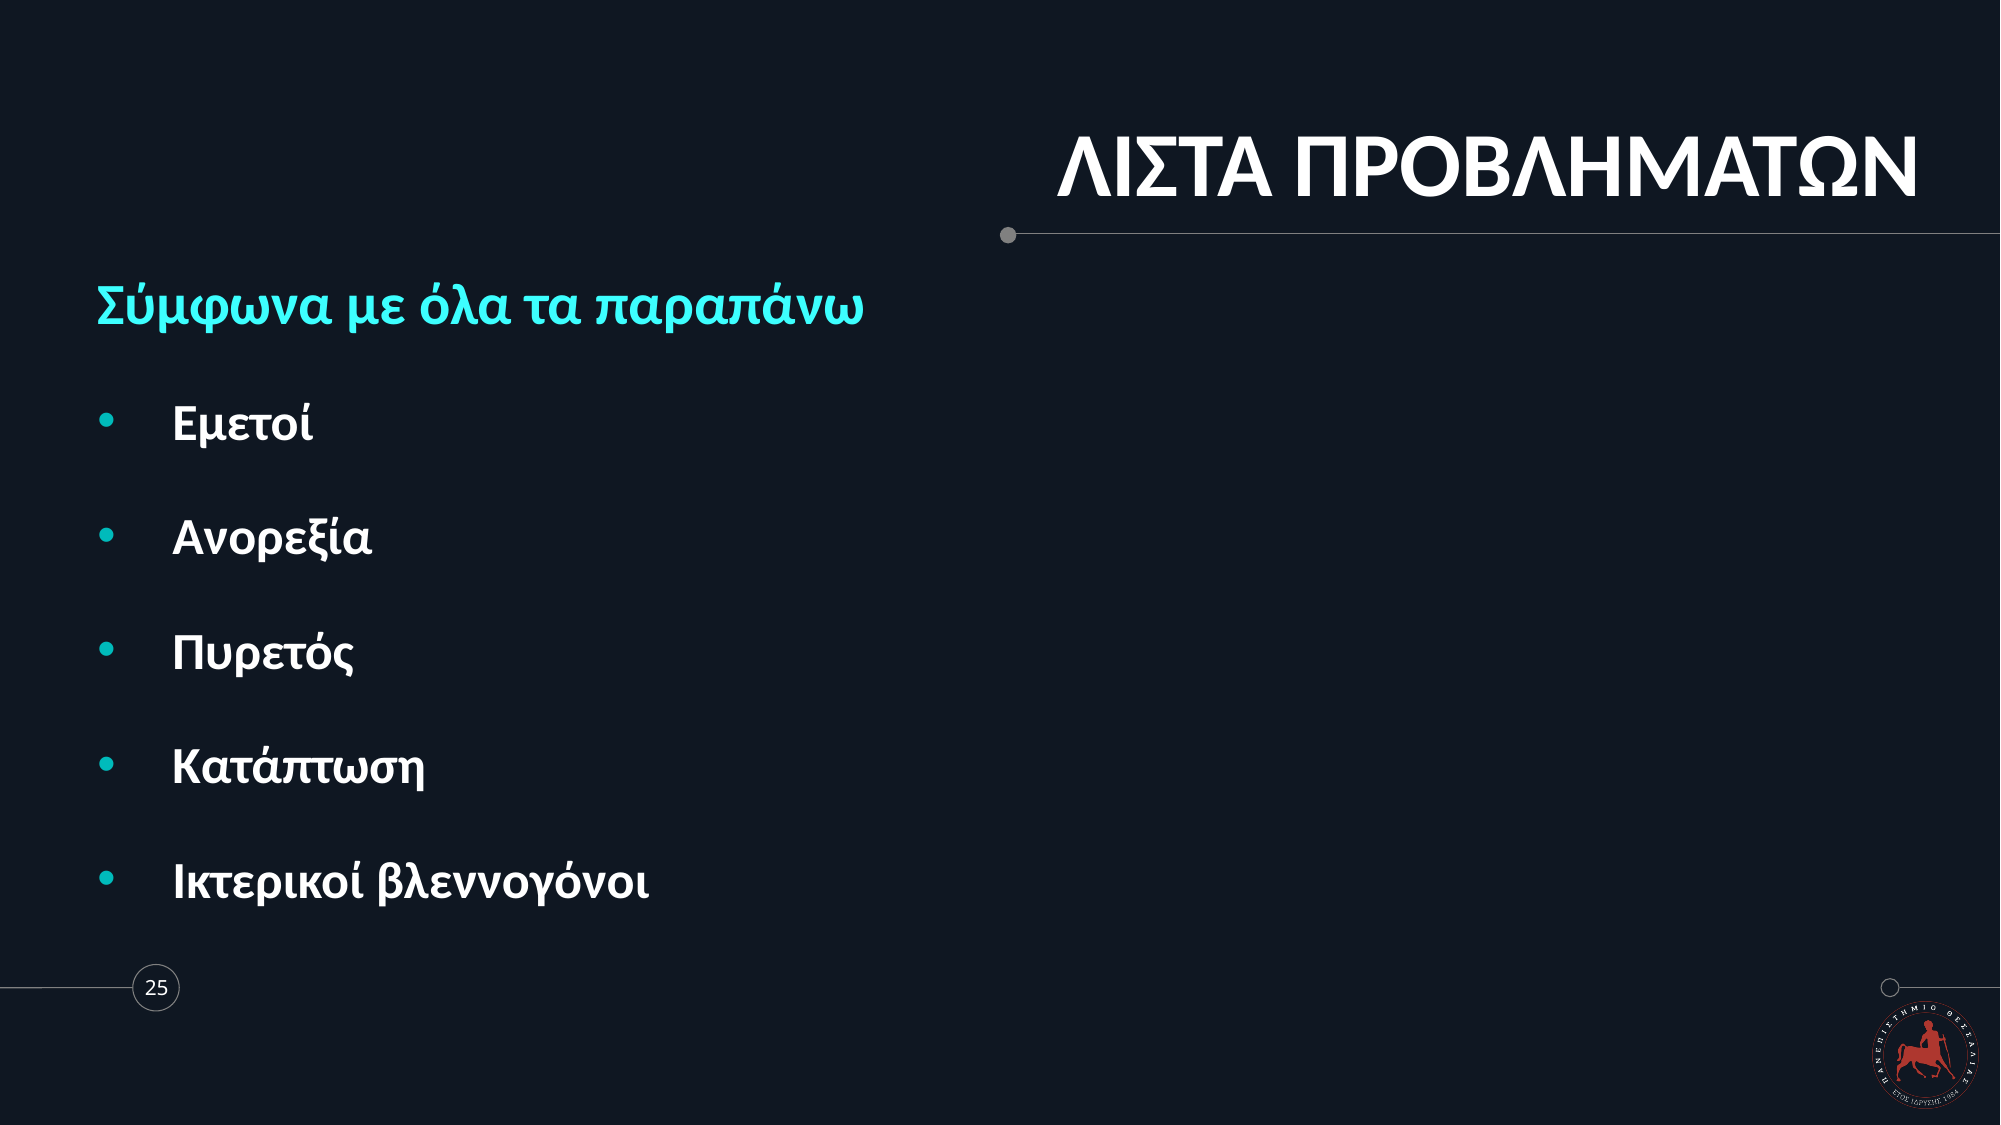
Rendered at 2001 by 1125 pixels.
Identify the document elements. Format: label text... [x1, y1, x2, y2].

list Σύμφωνα με όλα τα παραπάνω Εμετοί Ανορεξία Πυρετός Κατάπτωση Ικτερικοί βλεννογόνοι [97, 266, 1873, 1002]
slide_number 25 [127, 964, 186, 1014]
picture [1872, 1001, 1979, 1109]
title ΛΙΣΤΑ ΠΡΟΒΛΗΜΑΤΩΝ [1053, 123, 1926, 217]
